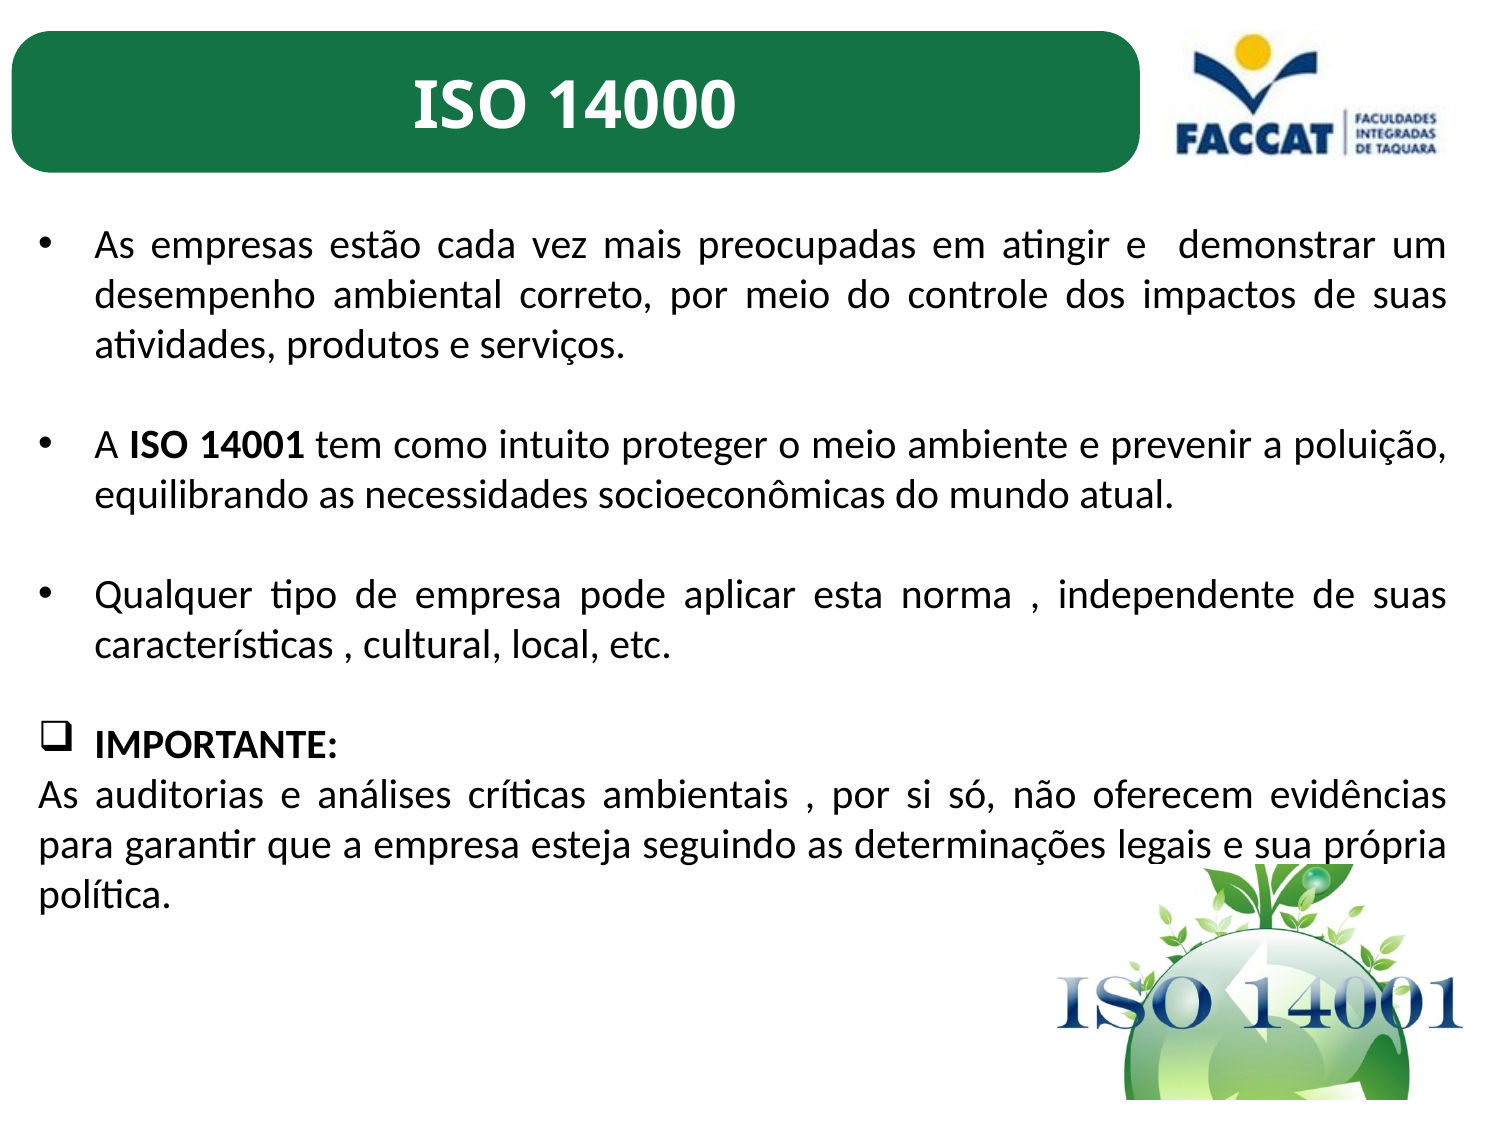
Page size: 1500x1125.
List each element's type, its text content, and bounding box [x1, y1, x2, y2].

picture [1055, 864, 1463, 1101]
text_box ISO 14000 [9, 28, 1142, 164]
picture [1163, 30, 1452, 172]
text_box As empresas estão cada vez mais preocupadas em atingir e demonstrar um desempenho ambiental correto, por meio do controle dos impactos de suas atividades, produtos e serviços. A ISO 14001 tem como intuito proteger o meio ambiente e prevenir a poluição, equilibrando as necessidades socioeconômicas do mundo atual. Qualquer tipo de empresa pode aplicar esta norma , independente de suas características , cultural, local, etc. IMPORTANTE: As auditorias e análises críticas ambientais , por si só, não oferecem evidências para garantir que a empresa esteja seguindo as determinações legais e sua própria política. [23, 159, 1463, 975]
